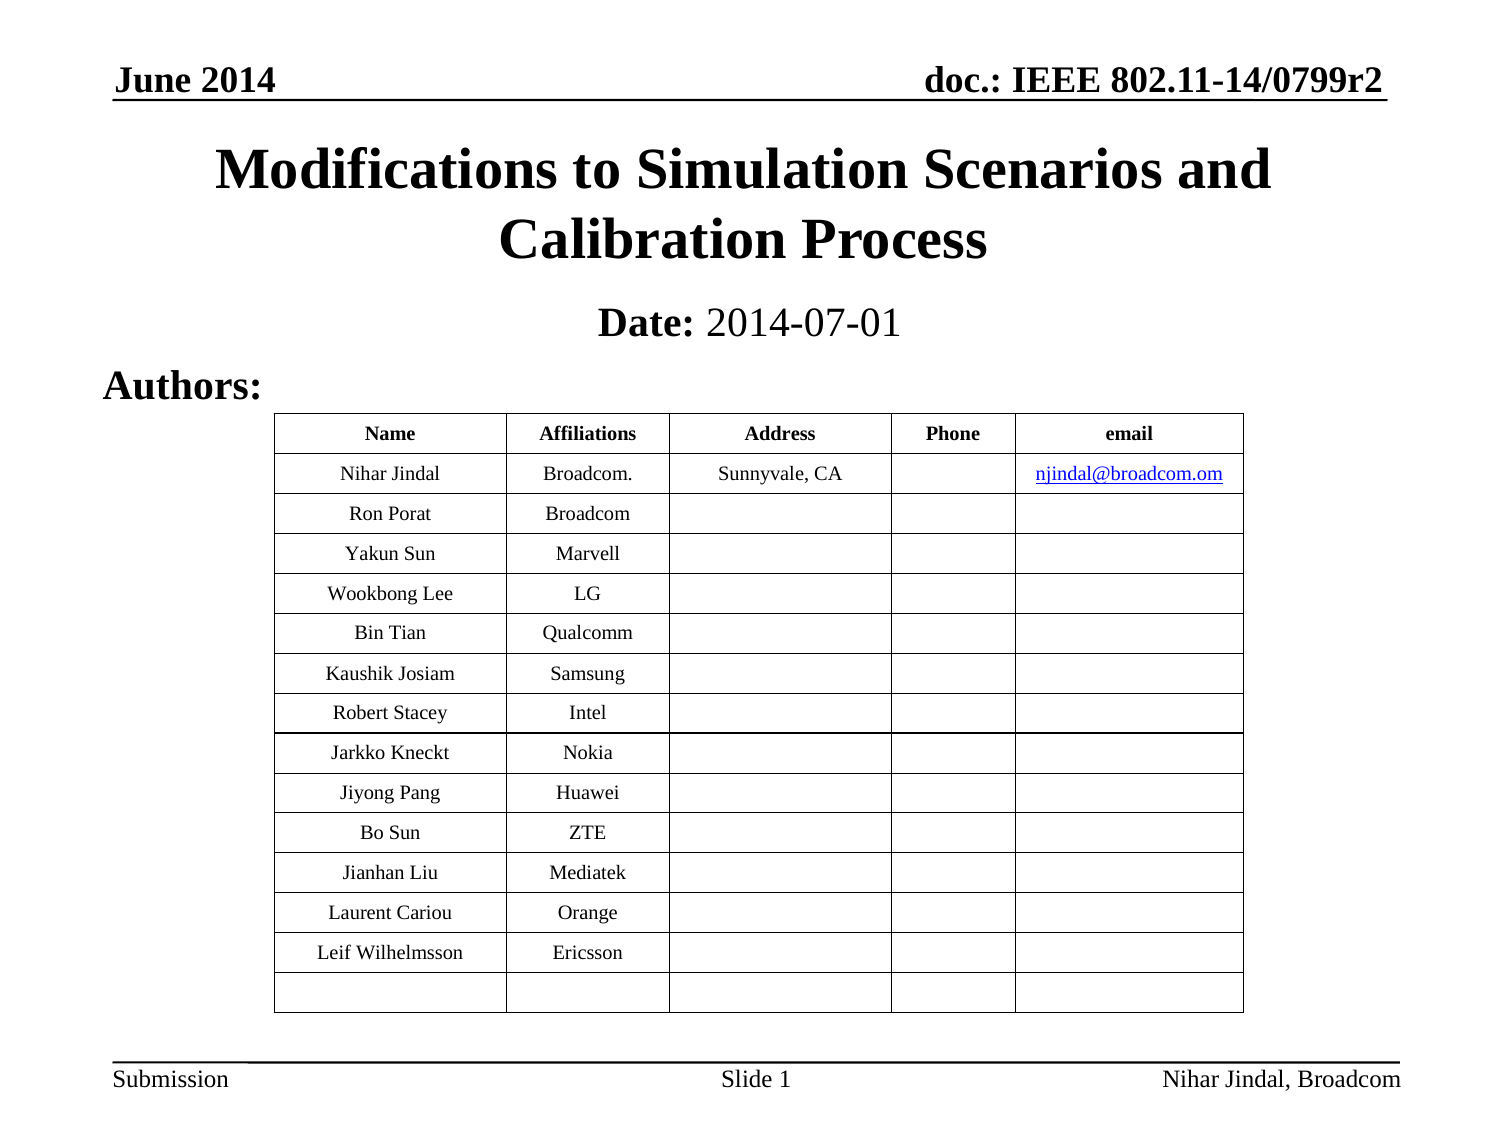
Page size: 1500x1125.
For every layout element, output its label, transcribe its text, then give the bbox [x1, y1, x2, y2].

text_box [262, 412, 1356, 1042]
title Modifications to Simulation Scenarios and Calibration Process [62, 112, 1426, 288]
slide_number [114, 54, 309, 101]
text_box Authors: [87, 349, 325, 413]
list Date: 2014-07-01 [112, 287, 1388, 351]
slide_number Slide 1 [712, 1061, 800, 1093]
footer Nihar Jindal, Broadcom [1158, 1061, 1402, 1093]
